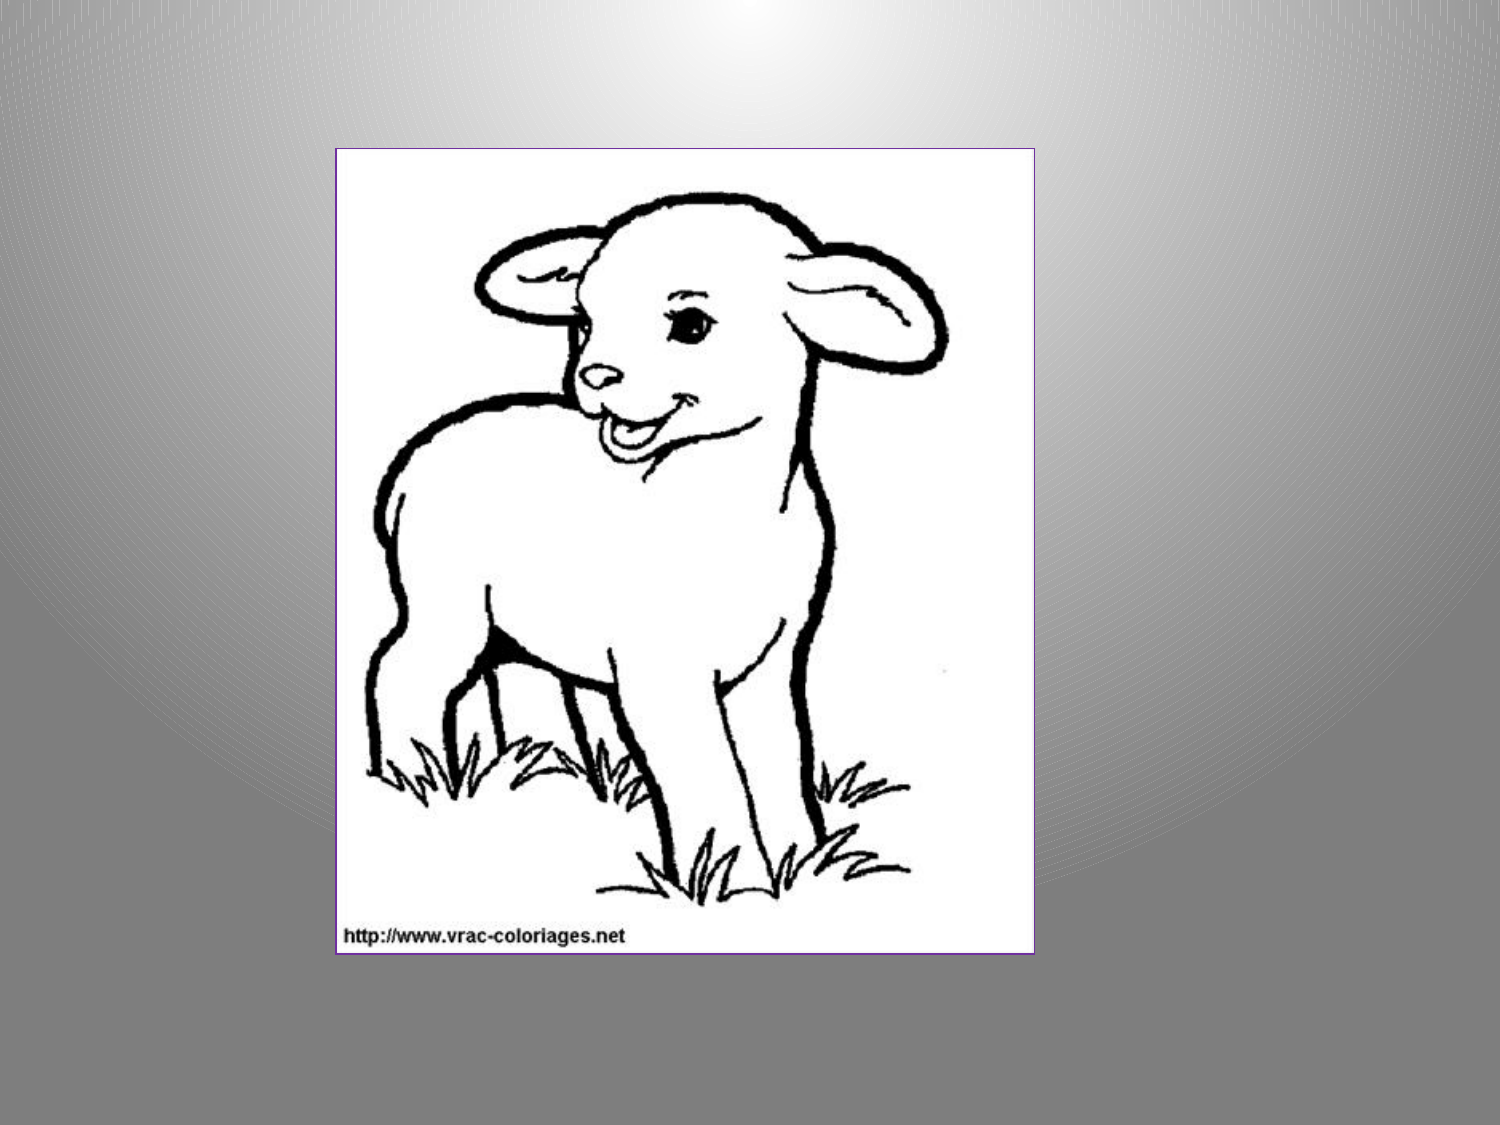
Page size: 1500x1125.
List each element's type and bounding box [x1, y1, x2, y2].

picture [336, 148, 1034, 954]
